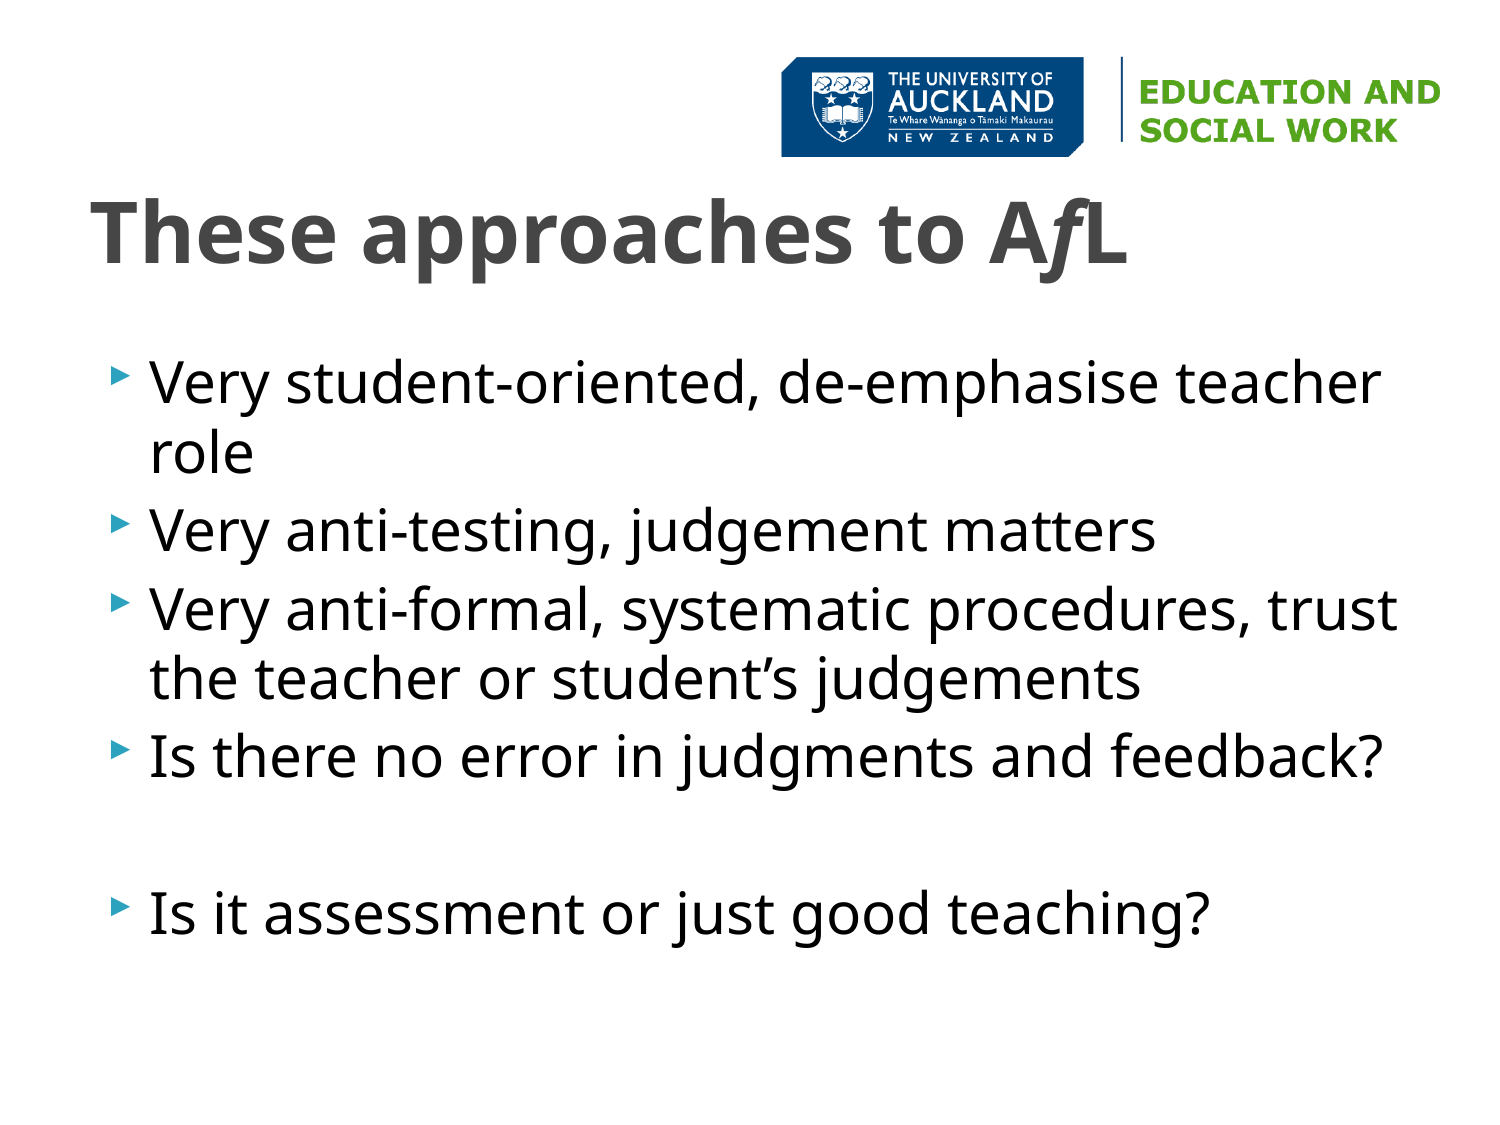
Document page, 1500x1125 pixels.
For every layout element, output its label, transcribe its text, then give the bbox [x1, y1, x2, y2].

picture [781, 56, 1440, 157]
title These approaches to AfL [75, 157, 1425, 303]
list Very student-oriented, de-emphasise teacher role Very anti-testing, judgement matters Very anti-formal, systematic procedures, trust the teacher or student’s judgements Is there no error in judgments and feedback? Is it assessment or just good teaching? [75, 338, 1425, 986]
